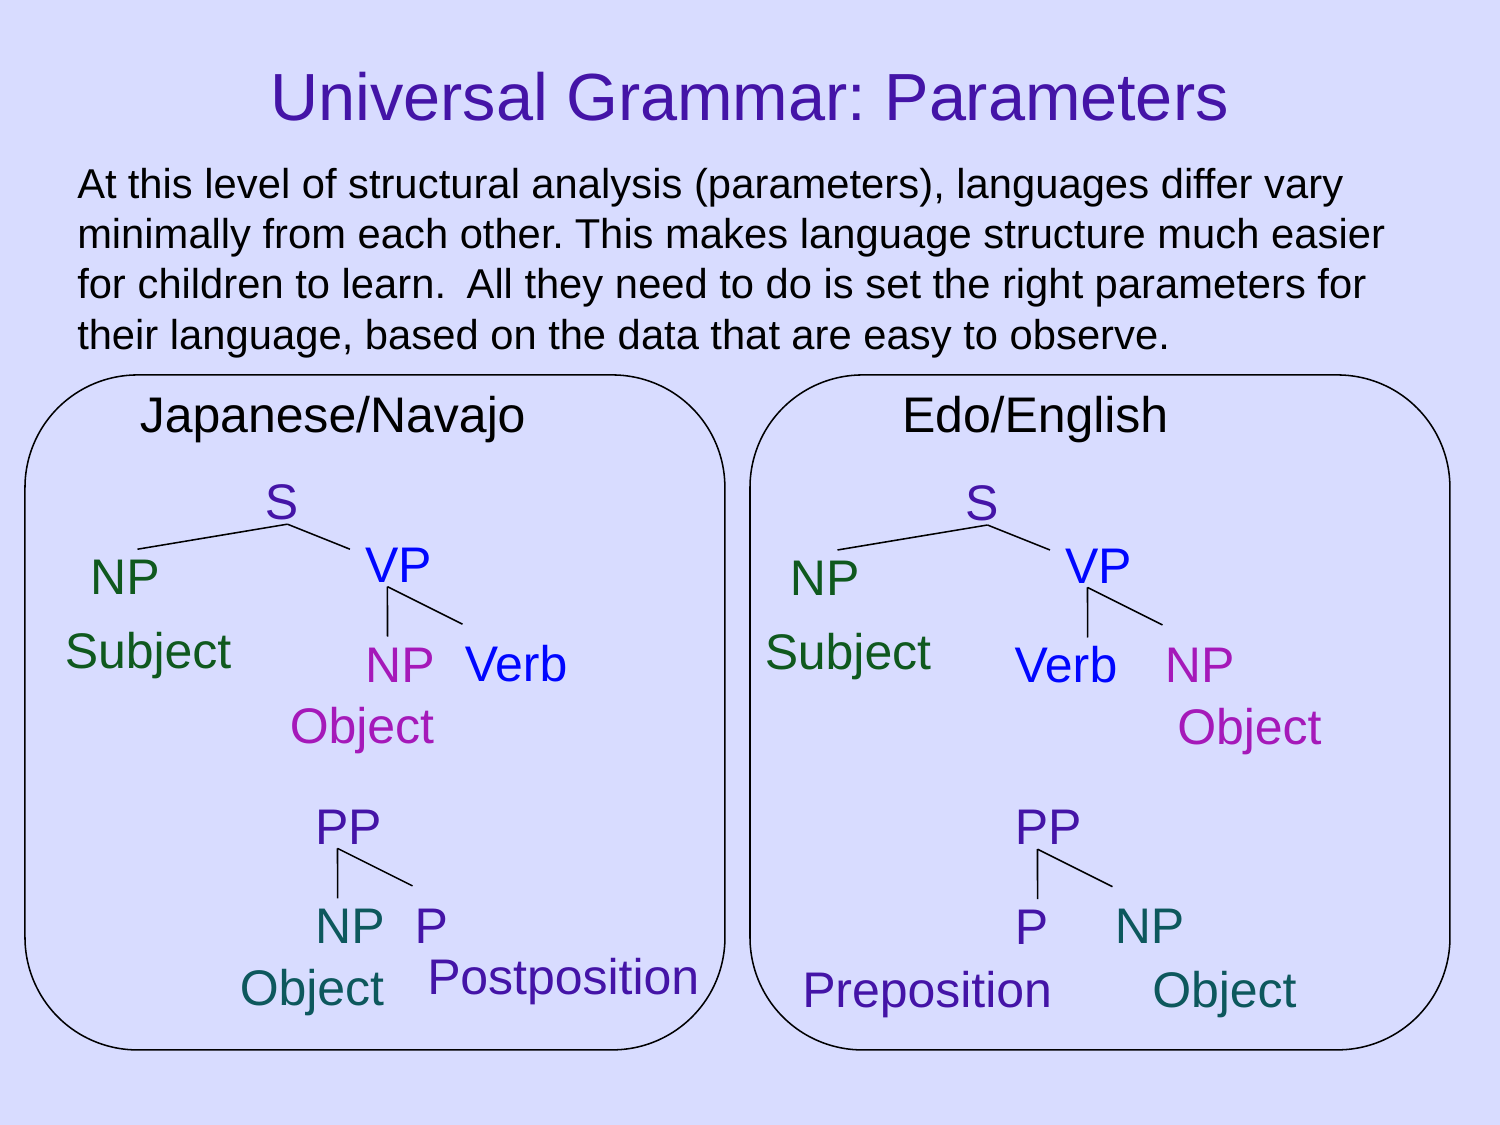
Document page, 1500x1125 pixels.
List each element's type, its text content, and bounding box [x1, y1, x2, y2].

text_box [24, 374, 725, 1050]
text_box Postposition [698, 936, 763, 1012]
text_box [750, 374, 1450, 1050]
title Universal Grammar: Parameters [0, 0, 1500, 188]
text_box At this level of structural analysis (parameters), languages differ vary minimally from each other. This makes language structure much easier for children to learn. All they need to do is set the right parameters for their language, based on the data that are easy to observe. [62, 149, 1438, 365]
